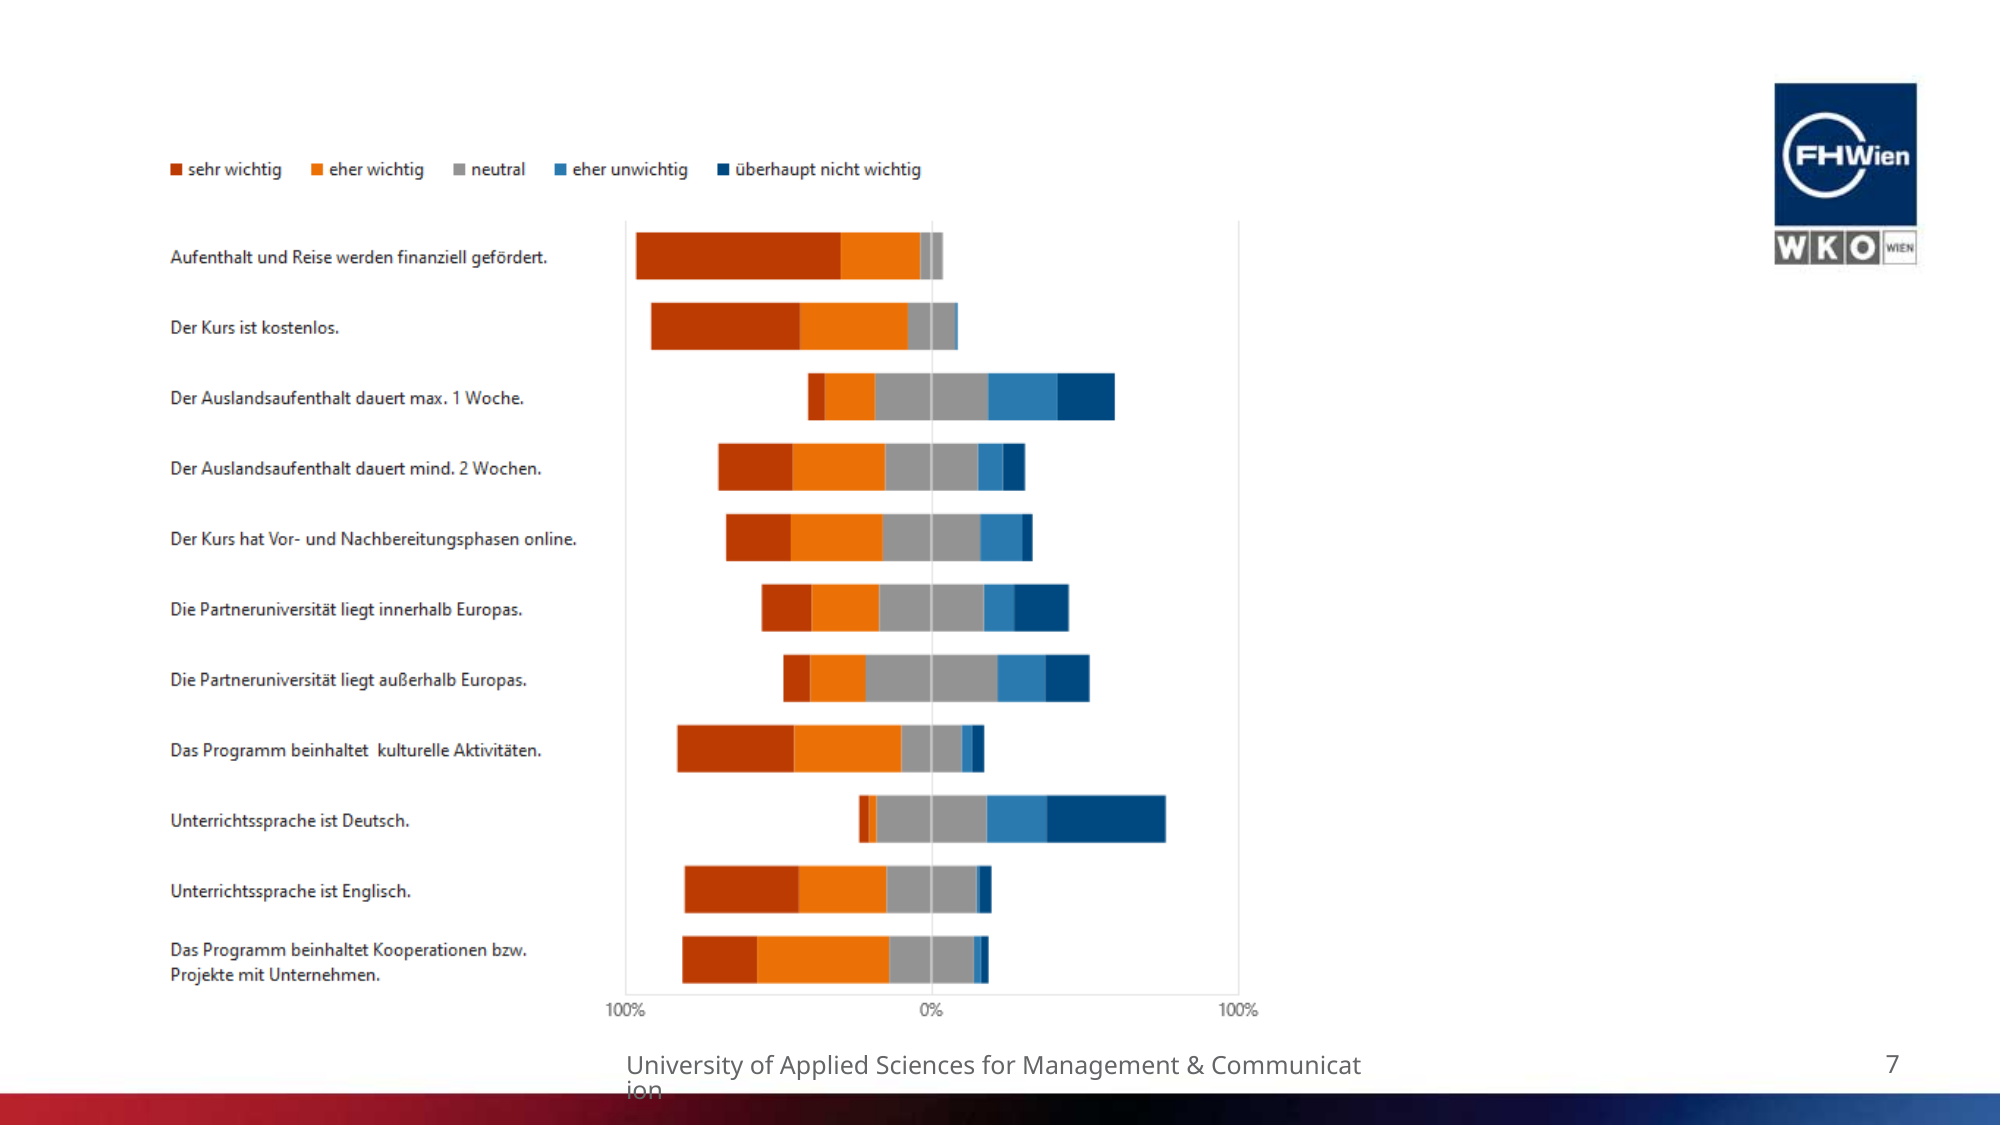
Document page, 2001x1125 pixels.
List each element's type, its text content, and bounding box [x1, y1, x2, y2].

slide_number 7 [1464, 1041, 1915, 1090]
footer University of Applied Sciences for Management & Communication [611, 1042, 1379, 1091]
picture [0, 0, 2000, 1125]
